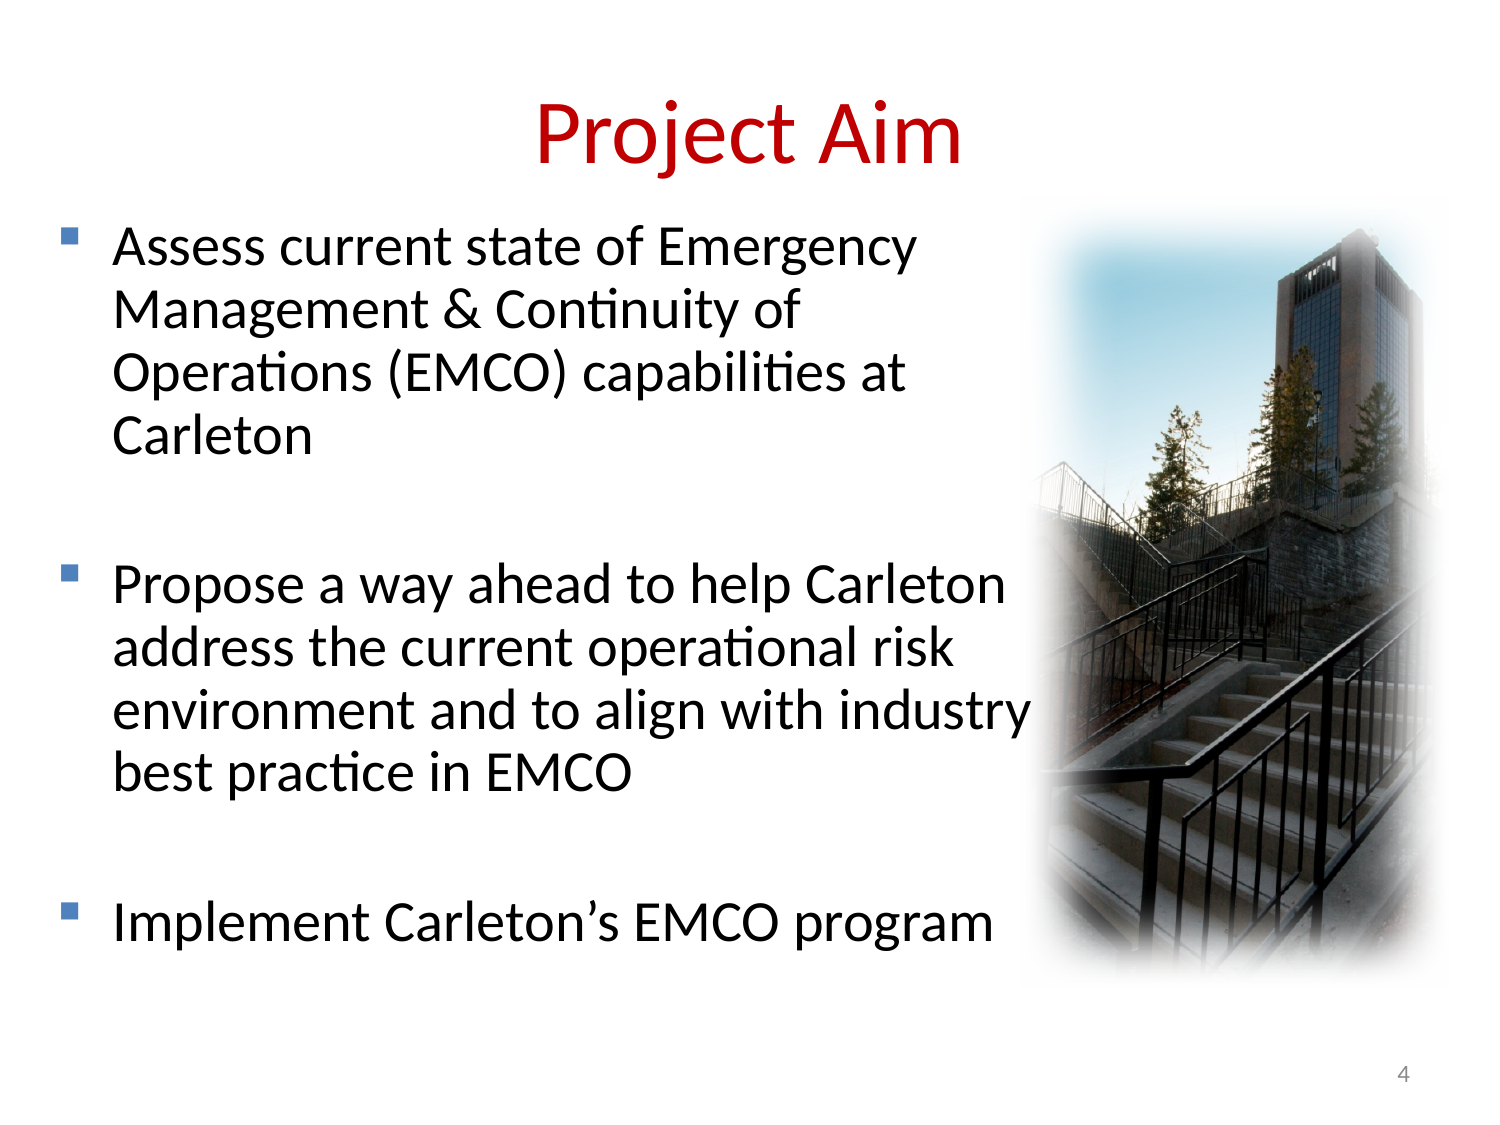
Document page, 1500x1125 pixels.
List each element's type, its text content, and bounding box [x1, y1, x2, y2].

slide_number 4 [1074, 1042, 1425, 1103]
list Assess current state of Emergency Management & Continuity of Operations (EMCO) capabilities at Carleton Propose a way ahead to help Carleton address the current operational risk environment and to align with industry best practice in EMCO Implement Carleton’s EMCO program [41, 207, 1070, 1006]
title Project Aim [74, 44, 1426, 207]
picture [1021, 196, 1450, 988]
